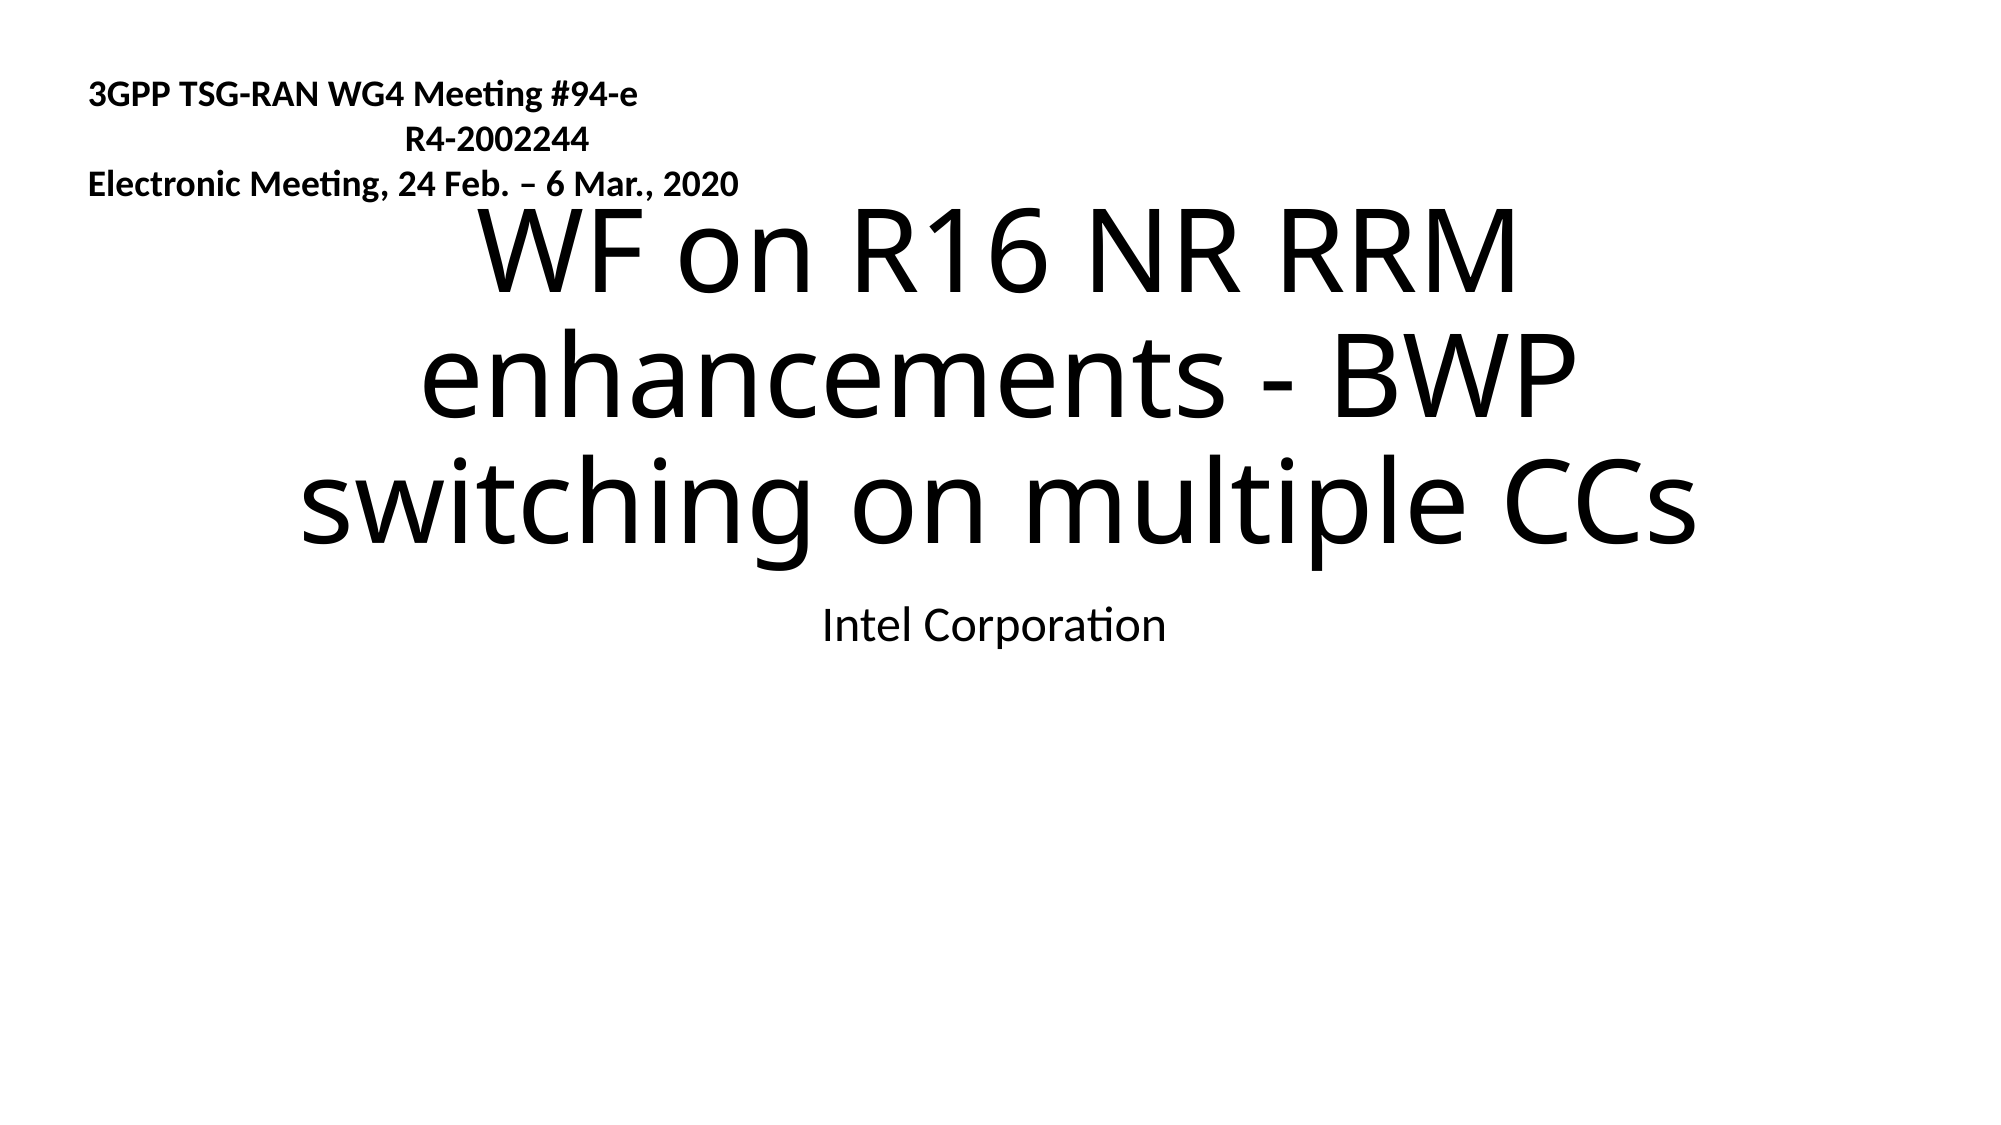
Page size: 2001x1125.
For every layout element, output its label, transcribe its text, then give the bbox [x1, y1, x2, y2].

subtitle Intel Corporation [249, 590, 1750, 863]
title WF on R16 NR RRM enhancements - BWP switching on multiple CCs [150, 243, 1850, 576]
text_box 3GPP TSG-RAN WG4 Meeting #94-e R4-2002244 Electronic Meeting, 24 Feb. – 6 Mar., 2020 [76, 62, 1935, 243]
